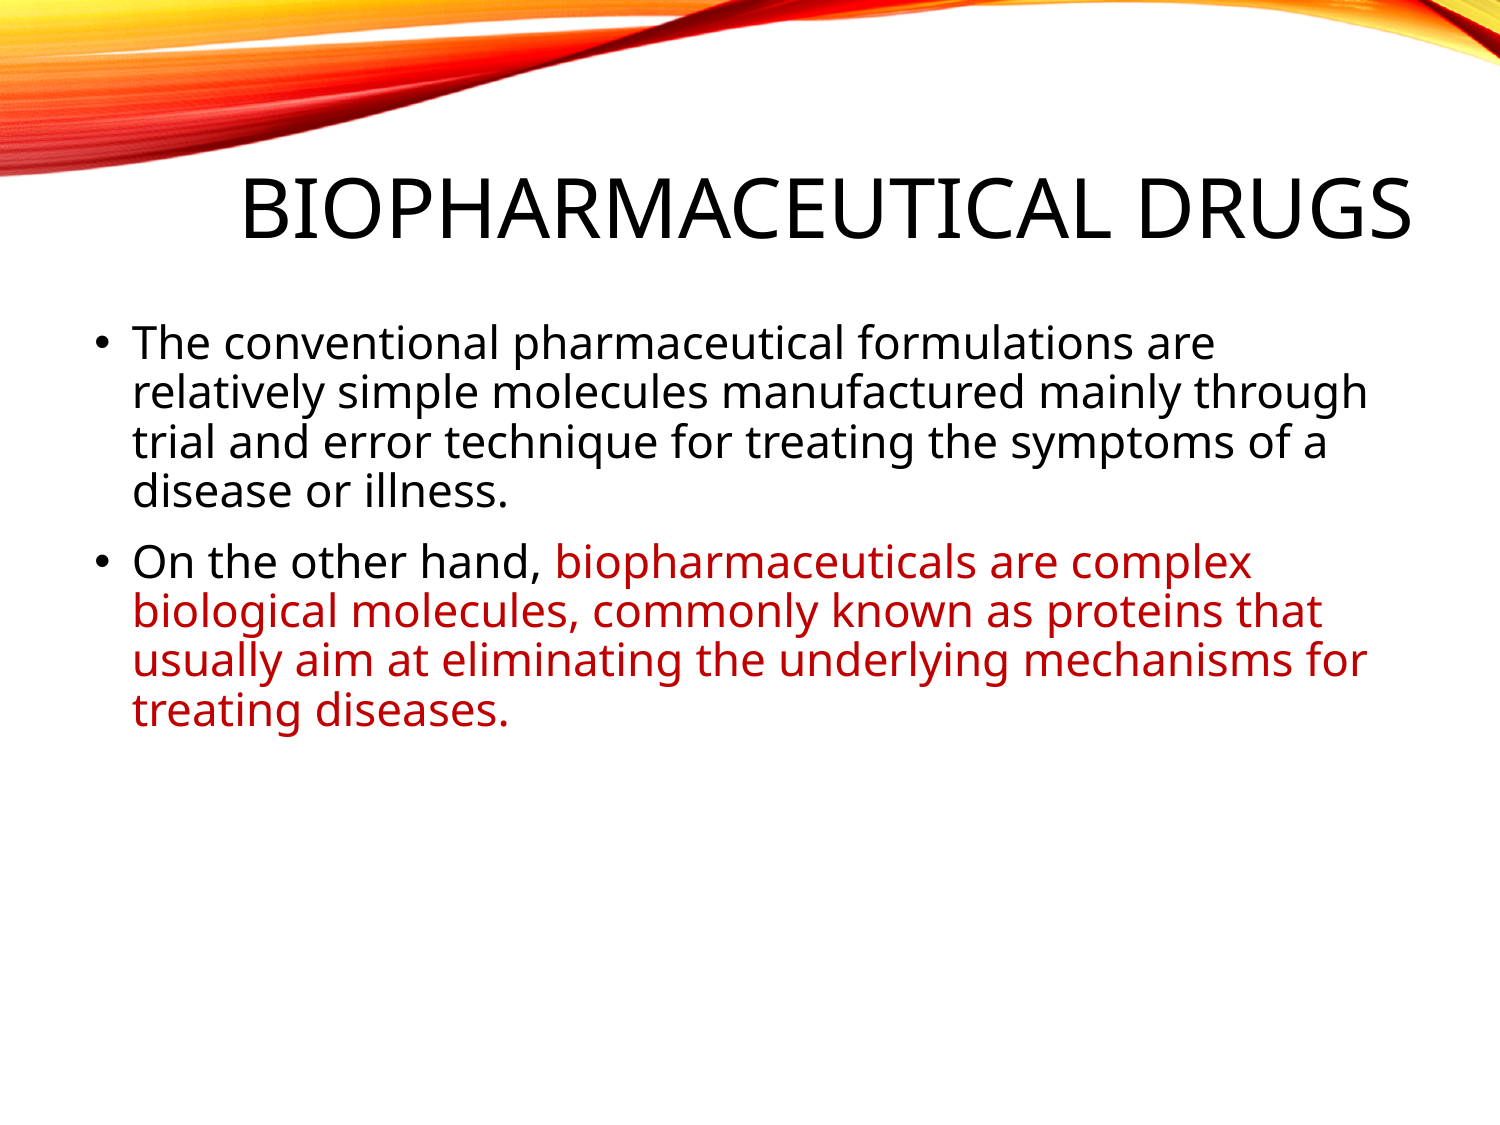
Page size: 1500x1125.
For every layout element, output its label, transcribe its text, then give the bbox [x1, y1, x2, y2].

picture [0, 0, 1500, 178]
title Biopharmaceutical Drugs [79, 149, 1430, 373]
list The conventional pharmaceutical formulations are relatively simple molecules manufactured mainly through trial and error technique for treating the symptoms of a disease or illness. On the other hand, biopharmaceuticals are complex biological molecules, commonly known as proteins that usually aim at eliminating the underlying mechanisms for treating diseases. [79, 373, 1430, 1102]
